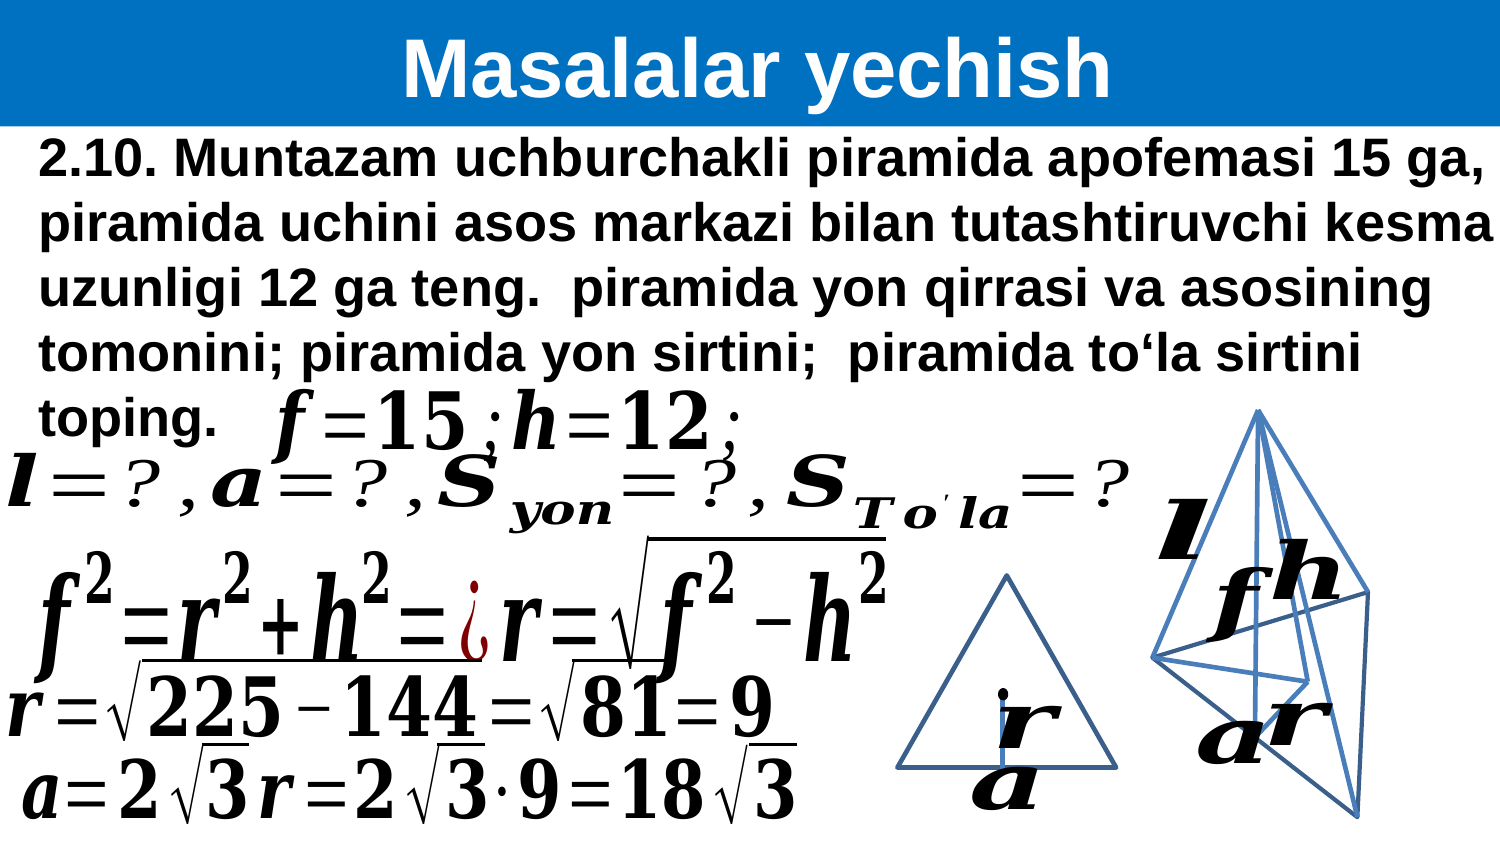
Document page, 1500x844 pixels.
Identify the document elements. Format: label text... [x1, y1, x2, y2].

text_box Masalalar yechish [56, 9, 1460, 114]
text_box [1363, 599, 1370, 743]
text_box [1257, 409, 1308, 656]
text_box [1257, 601, 1358, 818]
text_box [1191, 691, 1248, 722]
text_box [0, 0, 1500, 127]
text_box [1152, 657, 1308, 682]
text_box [1152, 409, 1252, 656]
text_box [998, 688, 1009, 698]
text_box [895, 573, 1118, 770]
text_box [1309, 409, 1369, 593]
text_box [1254, 690, 1308, 738]
